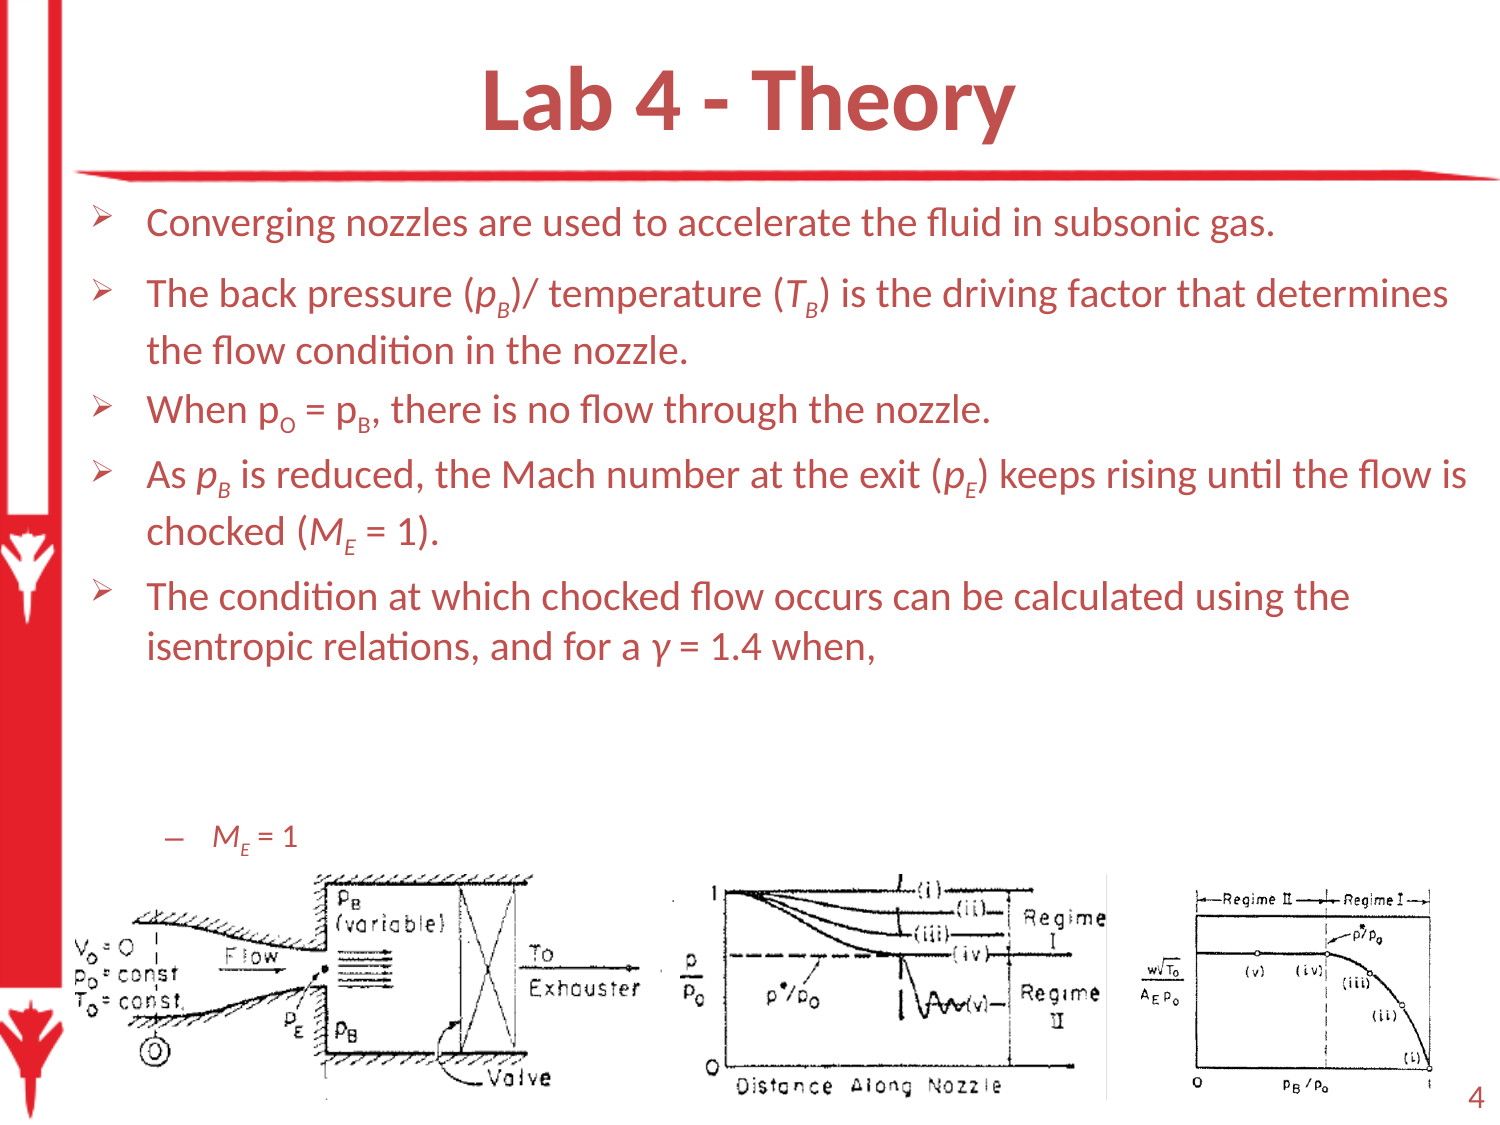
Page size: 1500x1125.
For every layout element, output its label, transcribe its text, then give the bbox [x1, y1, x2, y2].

picture [0, 0, 1500, 1125]
slide_number 4 [1149, 1065, 1500, 1125]
title Lab 4 - Theory [75, 0, 1425, 188]
